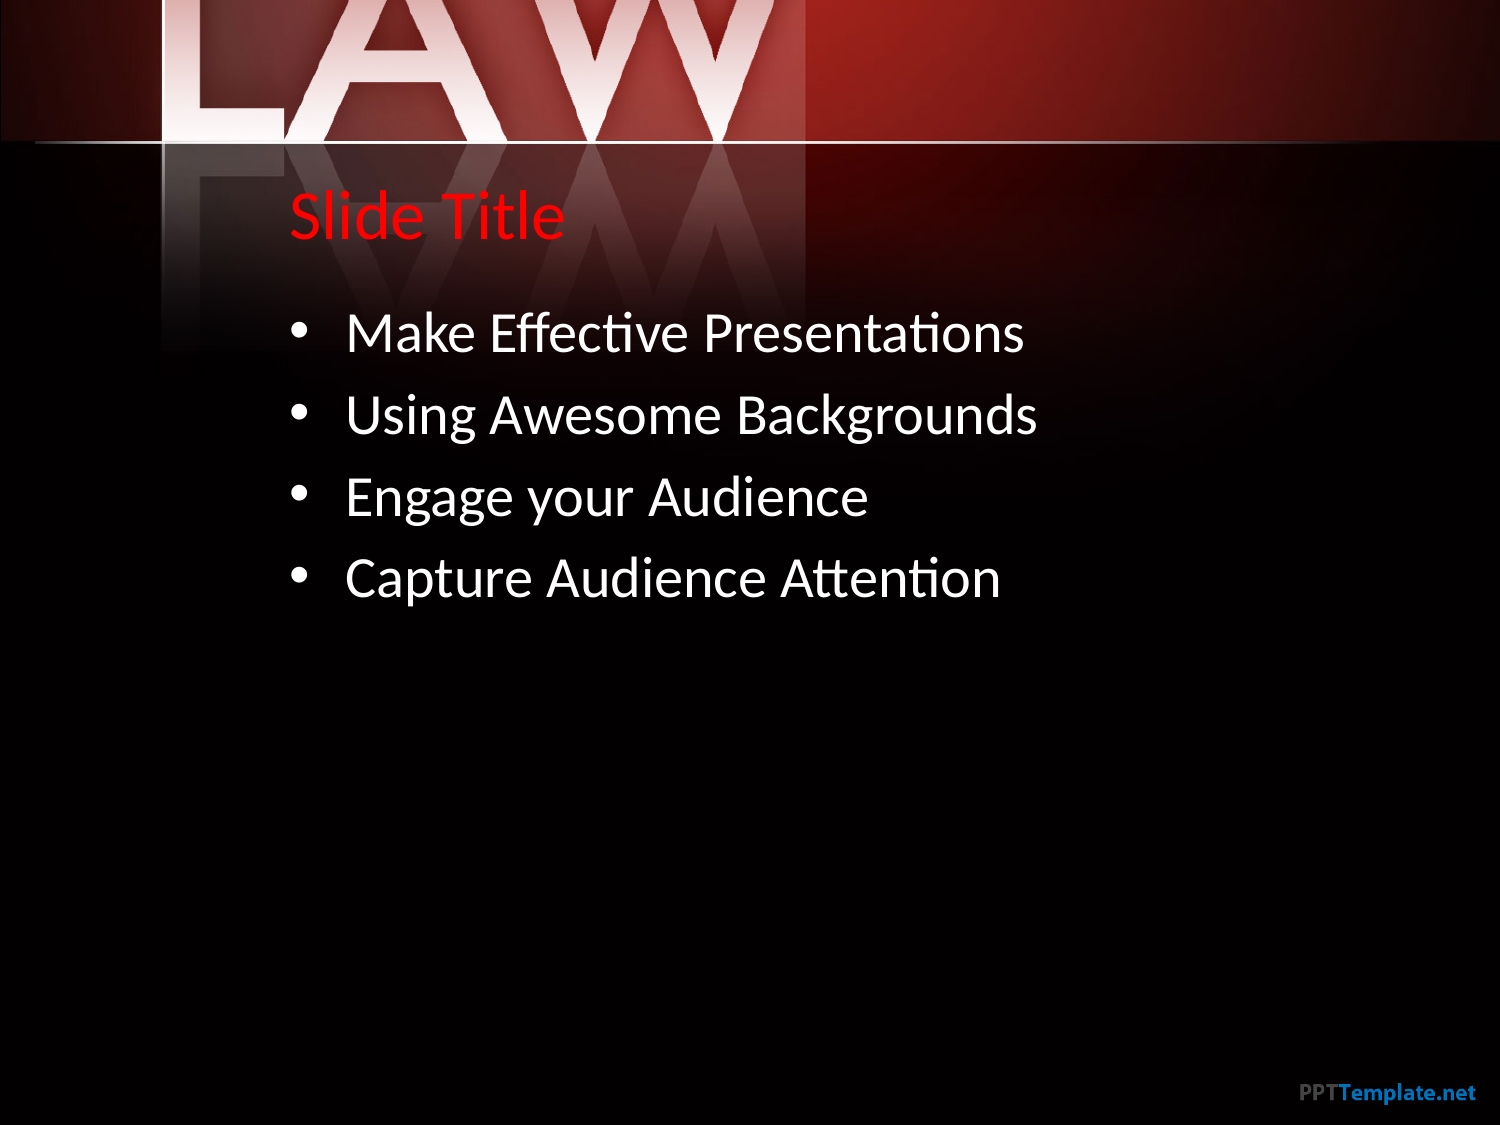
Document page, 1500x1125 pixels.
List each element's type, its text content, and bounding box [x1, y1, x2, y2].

title Slide Title [274, 161, 1425, 262]
picture [0, 0, 1500, 1125]
list Make Effective Presentations Using Awesome Backgrounds Engage your Audience Capture Audience Attention [274, 286, 1425, 989]
